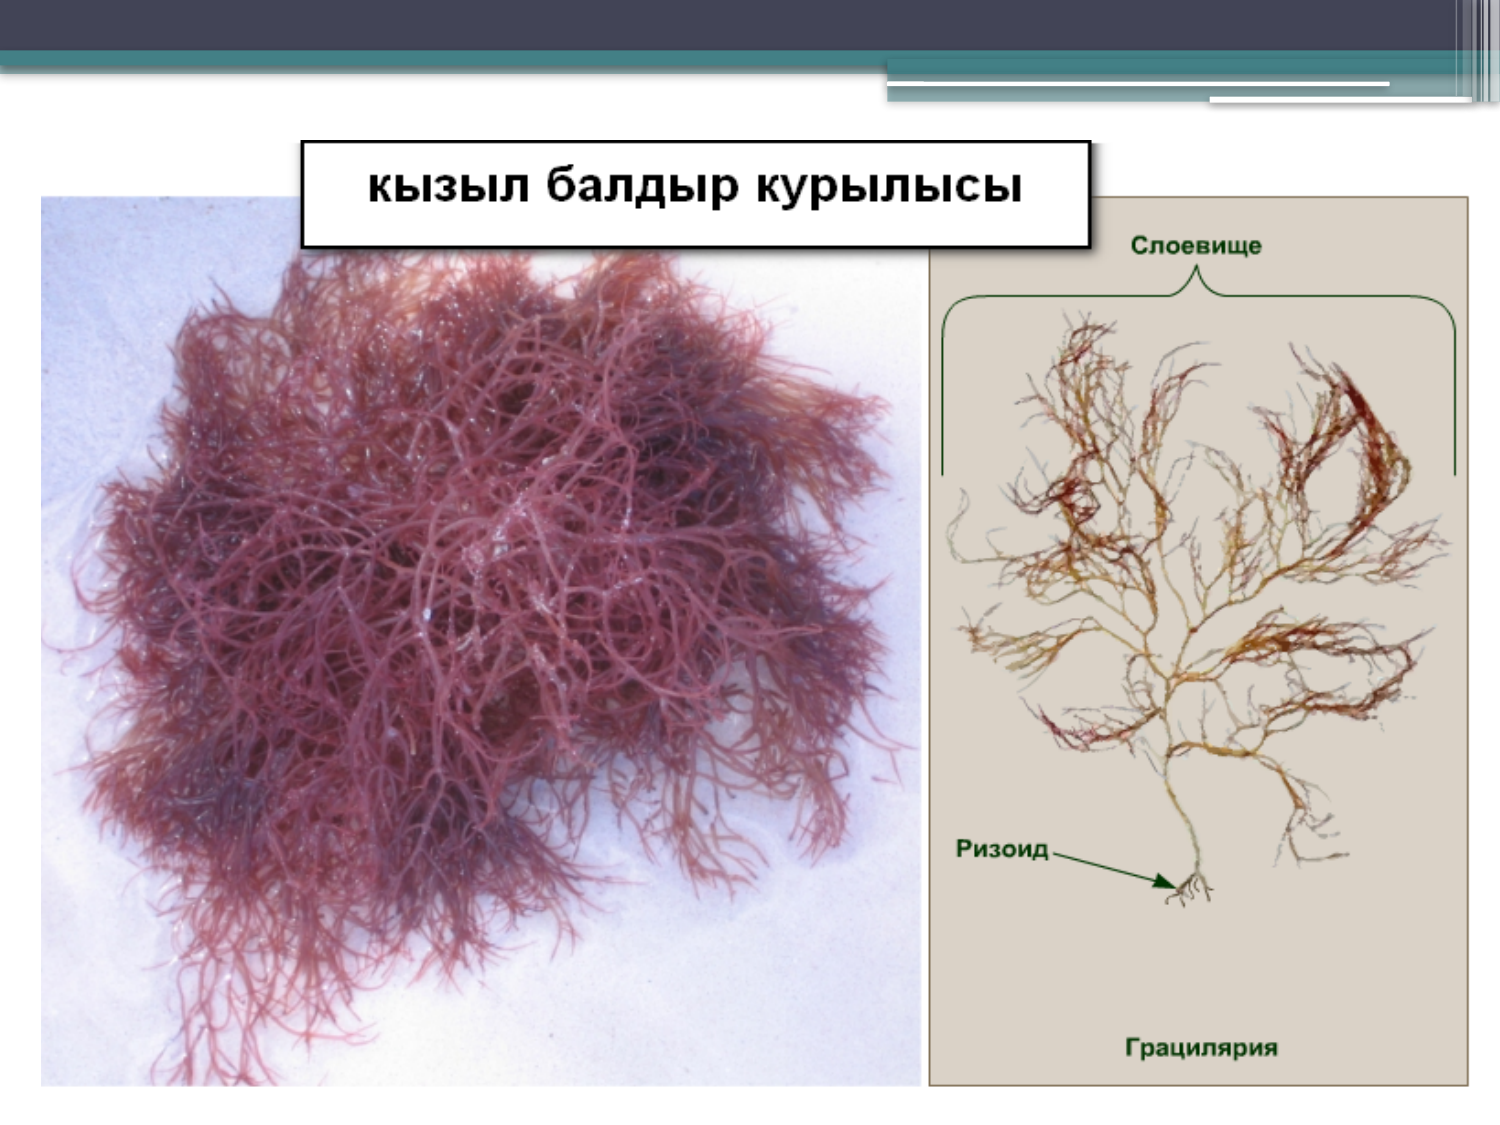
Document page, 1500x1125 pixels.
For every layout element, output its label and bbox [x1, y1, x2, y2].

picture [41, 140, 1471, 1095]
